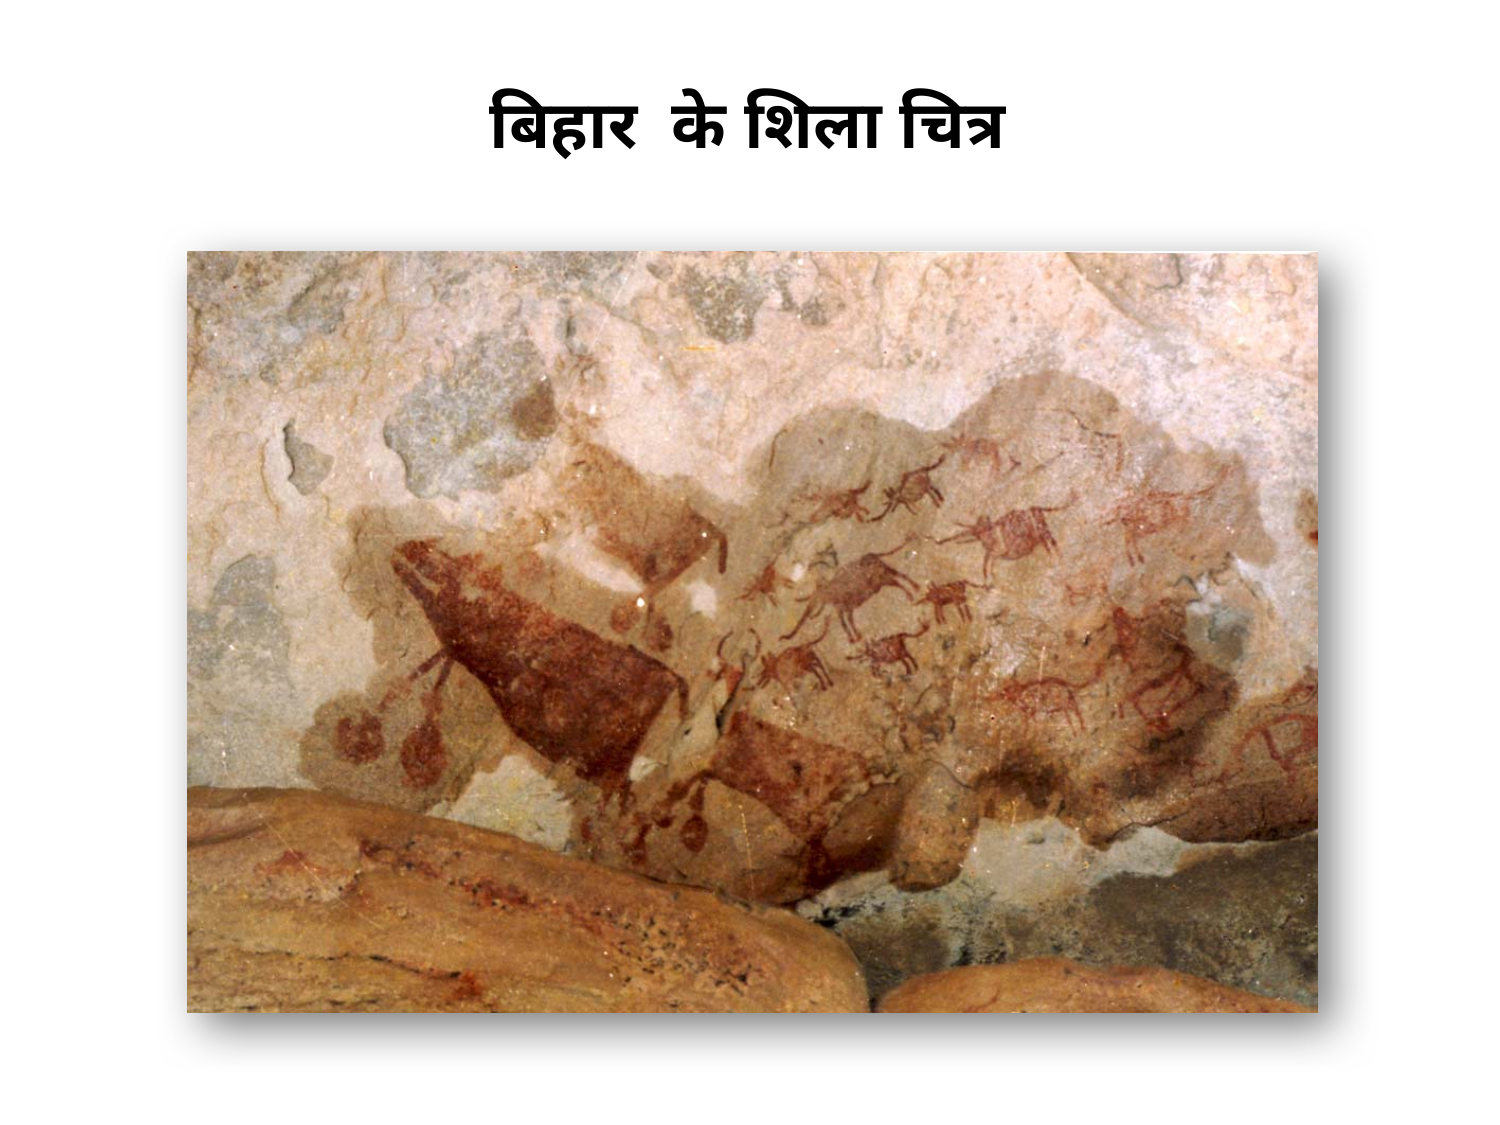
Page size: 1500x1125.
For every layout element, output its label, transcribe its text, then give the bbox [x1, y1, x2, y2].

text_box बिहार के शिला चित्र [474, 74, 1200, 170]
picture [187, 251, 1318, 1013]
